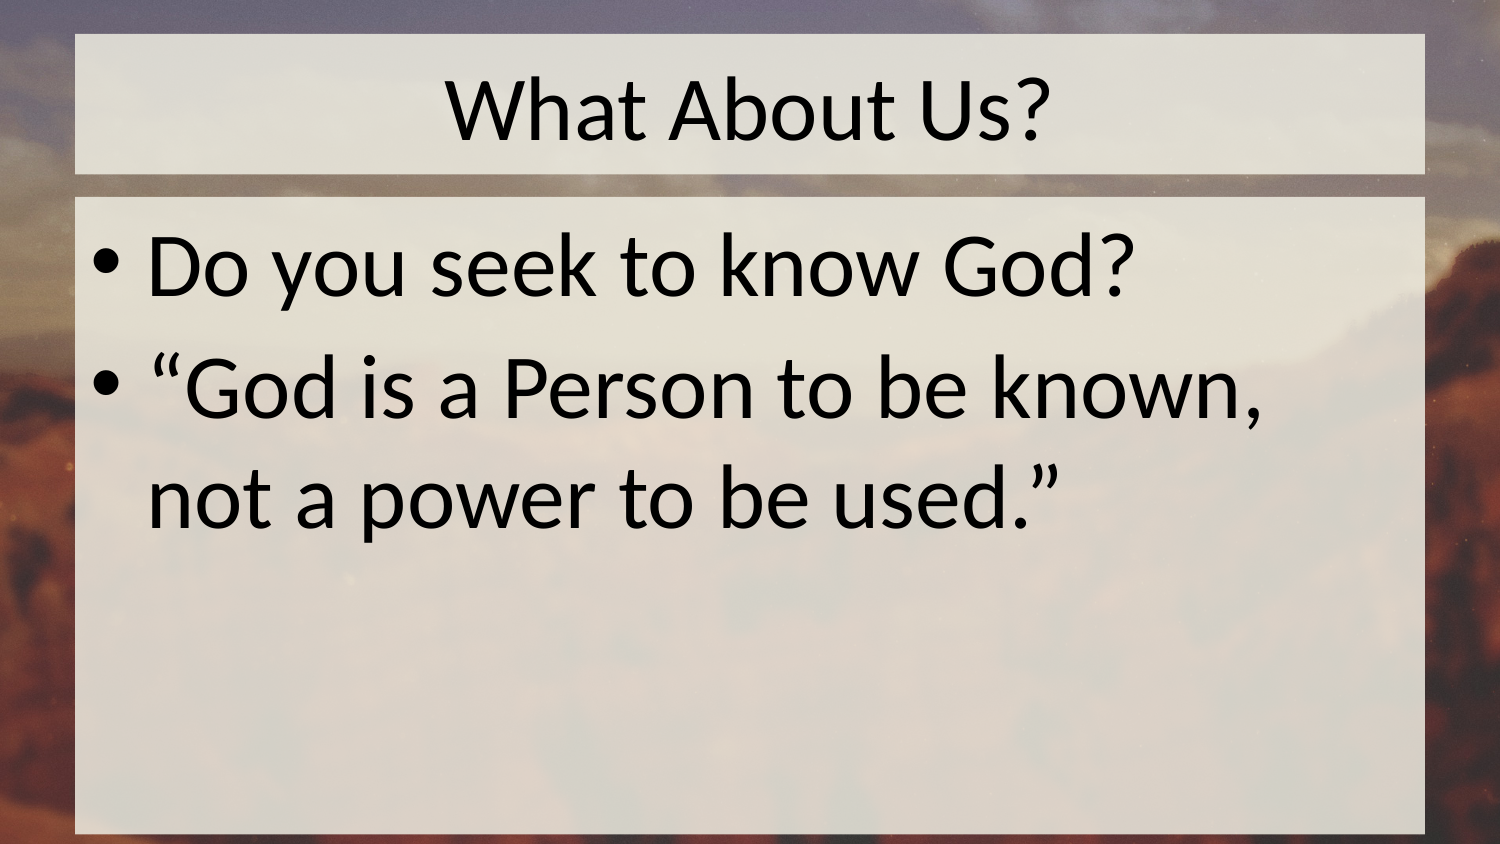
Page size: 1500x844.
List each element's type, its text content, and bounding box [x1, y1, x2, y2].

picture [0, 0, 1500, 844]
list Do you seek to know God? “God is a Person to be known, not a power to be used.” [75, 196, 1425, 835]
title What About Us? [75, 33, 1425, 175]
